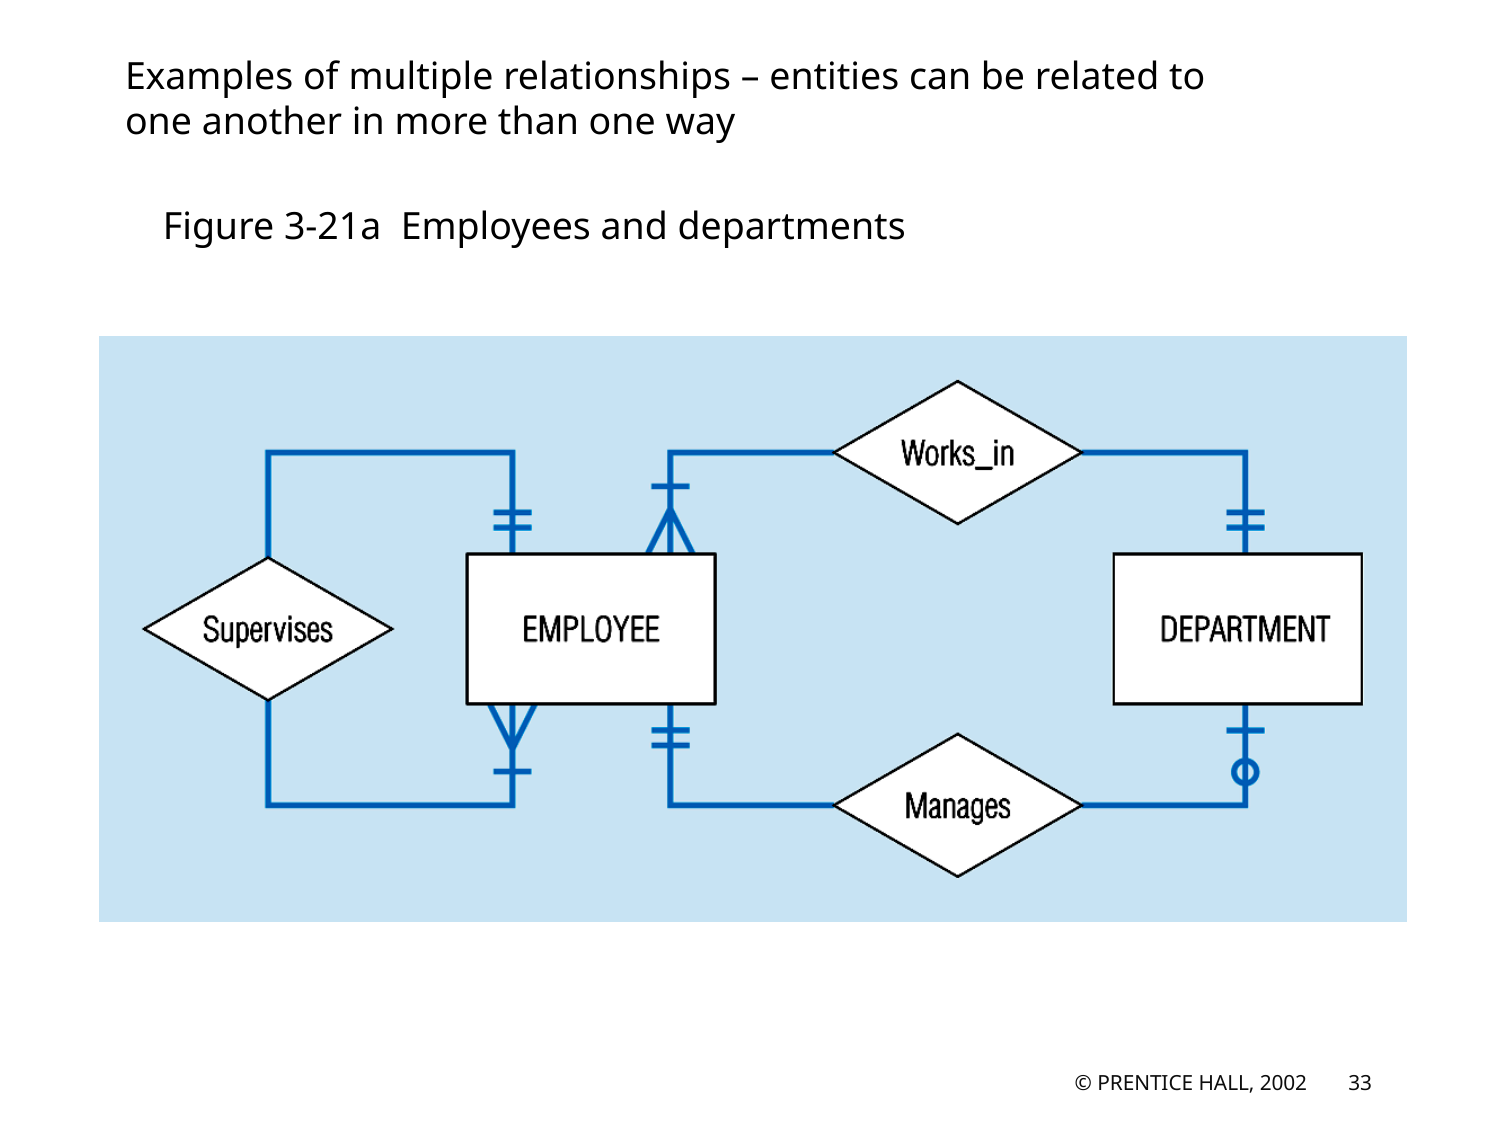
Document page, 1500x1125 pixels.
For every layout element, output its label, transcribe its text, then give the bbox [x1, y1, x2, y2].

text_box Figure 3-21a Employees and departments [148, 194, 922, 254]
picture [99, 336, 1407, 923]
slide_number 33 [1333, 1061, 1454, 1107]
footer © Prentice Hall, 2002 [595, 1061, 1322, 1107]
text_box Examples of multiple relationships – entities can be related to one another in more than one way [110, 44, 1275, 149]
